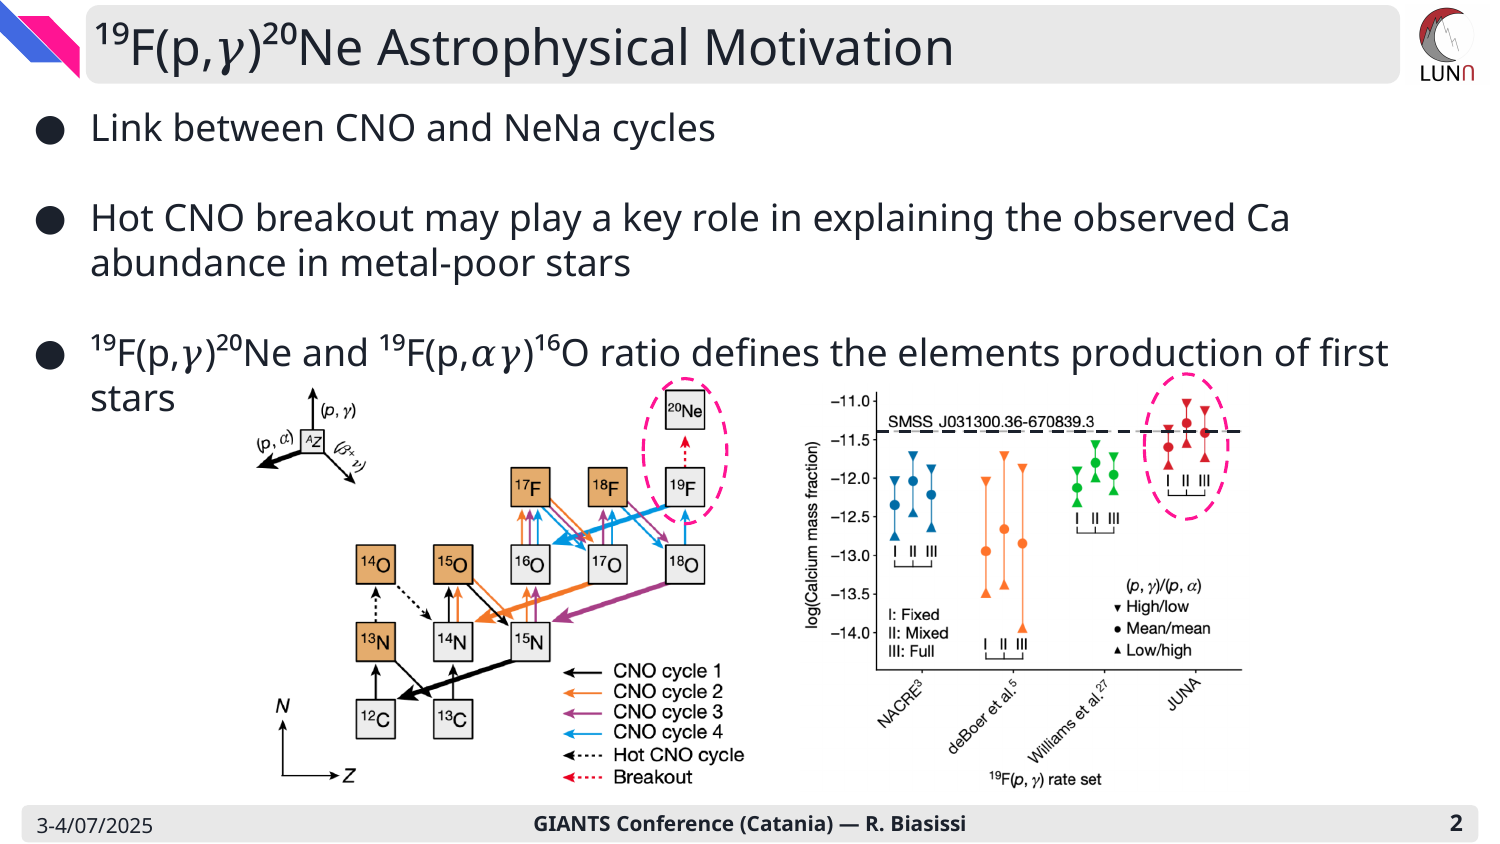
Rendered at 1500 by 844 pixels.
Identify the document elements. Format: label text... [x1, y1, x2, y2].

text_box Link between CNO and NeNa cycles Hot CNO breakout may play a key role in explaining the observed Ca abundance in metal-poor stars ¹⁹F(p,𝛾)²⁰Ne and ¹⁹F(p,𝛼𝛾)¹⁶O ratio defines the elements production of first stars [0, 88, 1500, 384]
subtitle GIANTS Conference (Catania) — R. Biasissi [21, 804, 1479, 842]
text_box [1168, 373, 1205, 381]
picture [1405, 4, 1490, 85]
picture [800, 382, 1250, 792]
title ¹⁹F(p,𝛾)²⁰Ne Astrophysical Motivation [79, 0, 1400, 88]
picture [249, 382, 751, 792]
